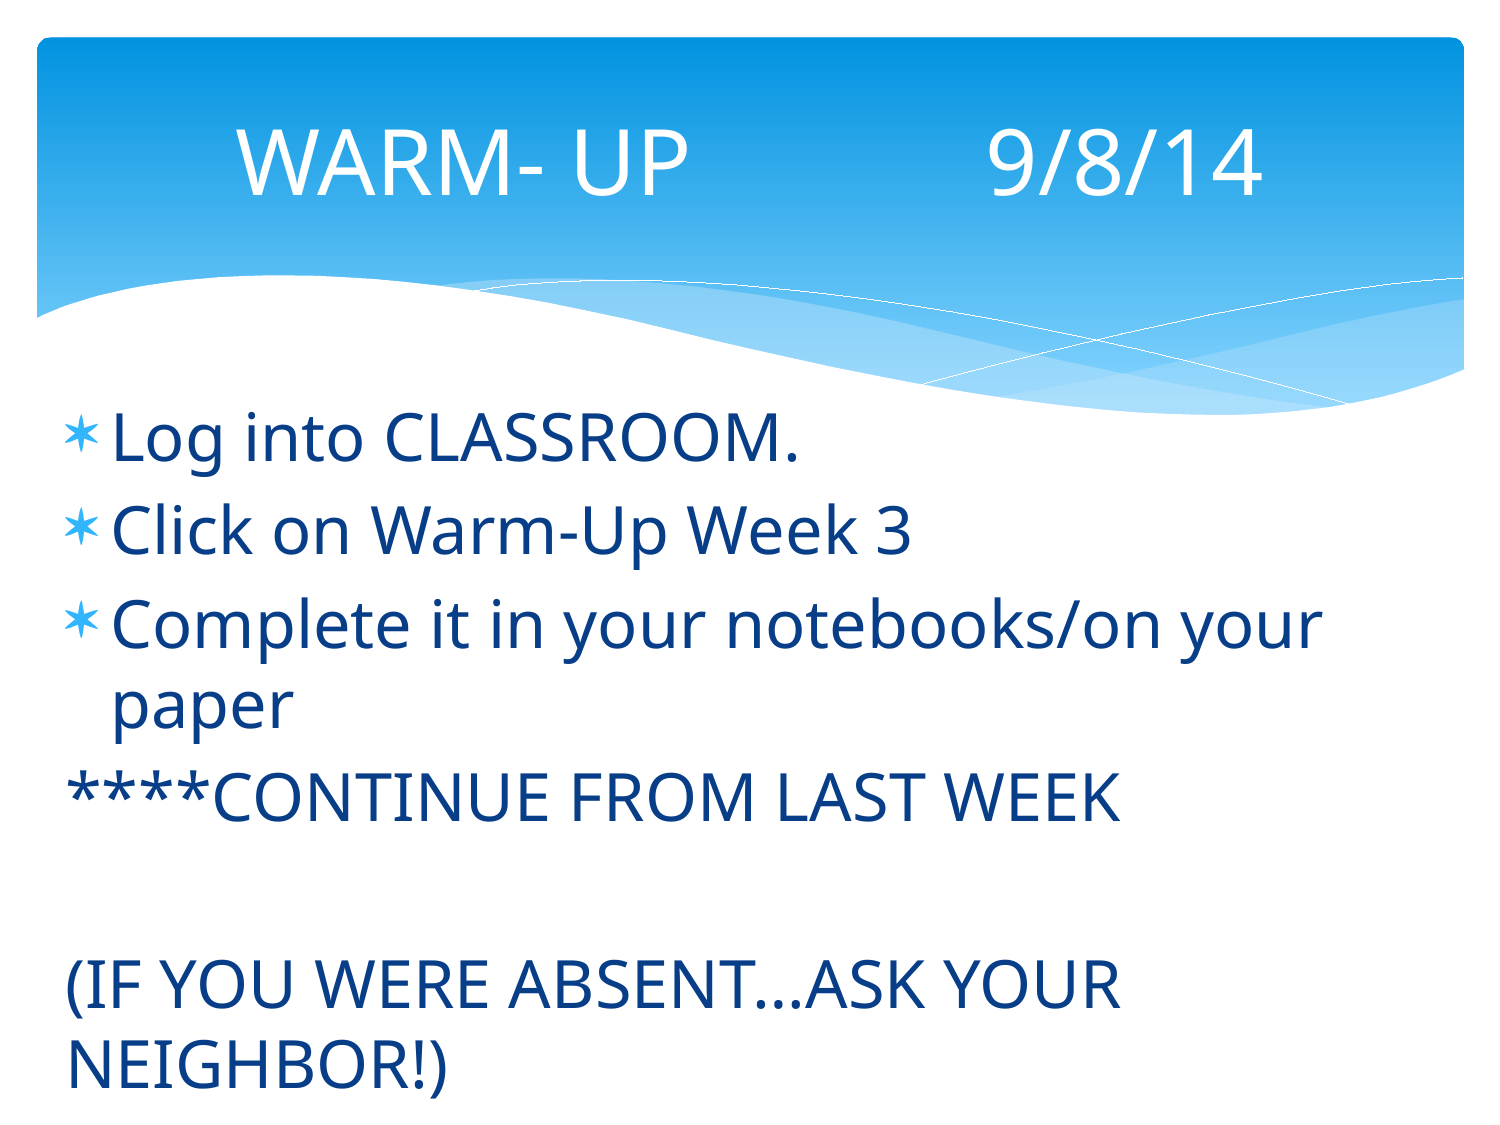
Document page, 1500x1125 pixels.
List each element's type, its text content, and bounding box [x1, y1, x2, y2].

list Log into CLASSROOM. Click on Warm-Up Week 3 Complete it in your notebooks/on your paper ****CONTINUE FROM LAST WEEK (IF YOU WERE ABSENT…ASK YOUR NEIGHBOR!) [50, 387, 1465, 1096]
title WARM- UP 9/8/14 [75, 55, 1425, 261]
